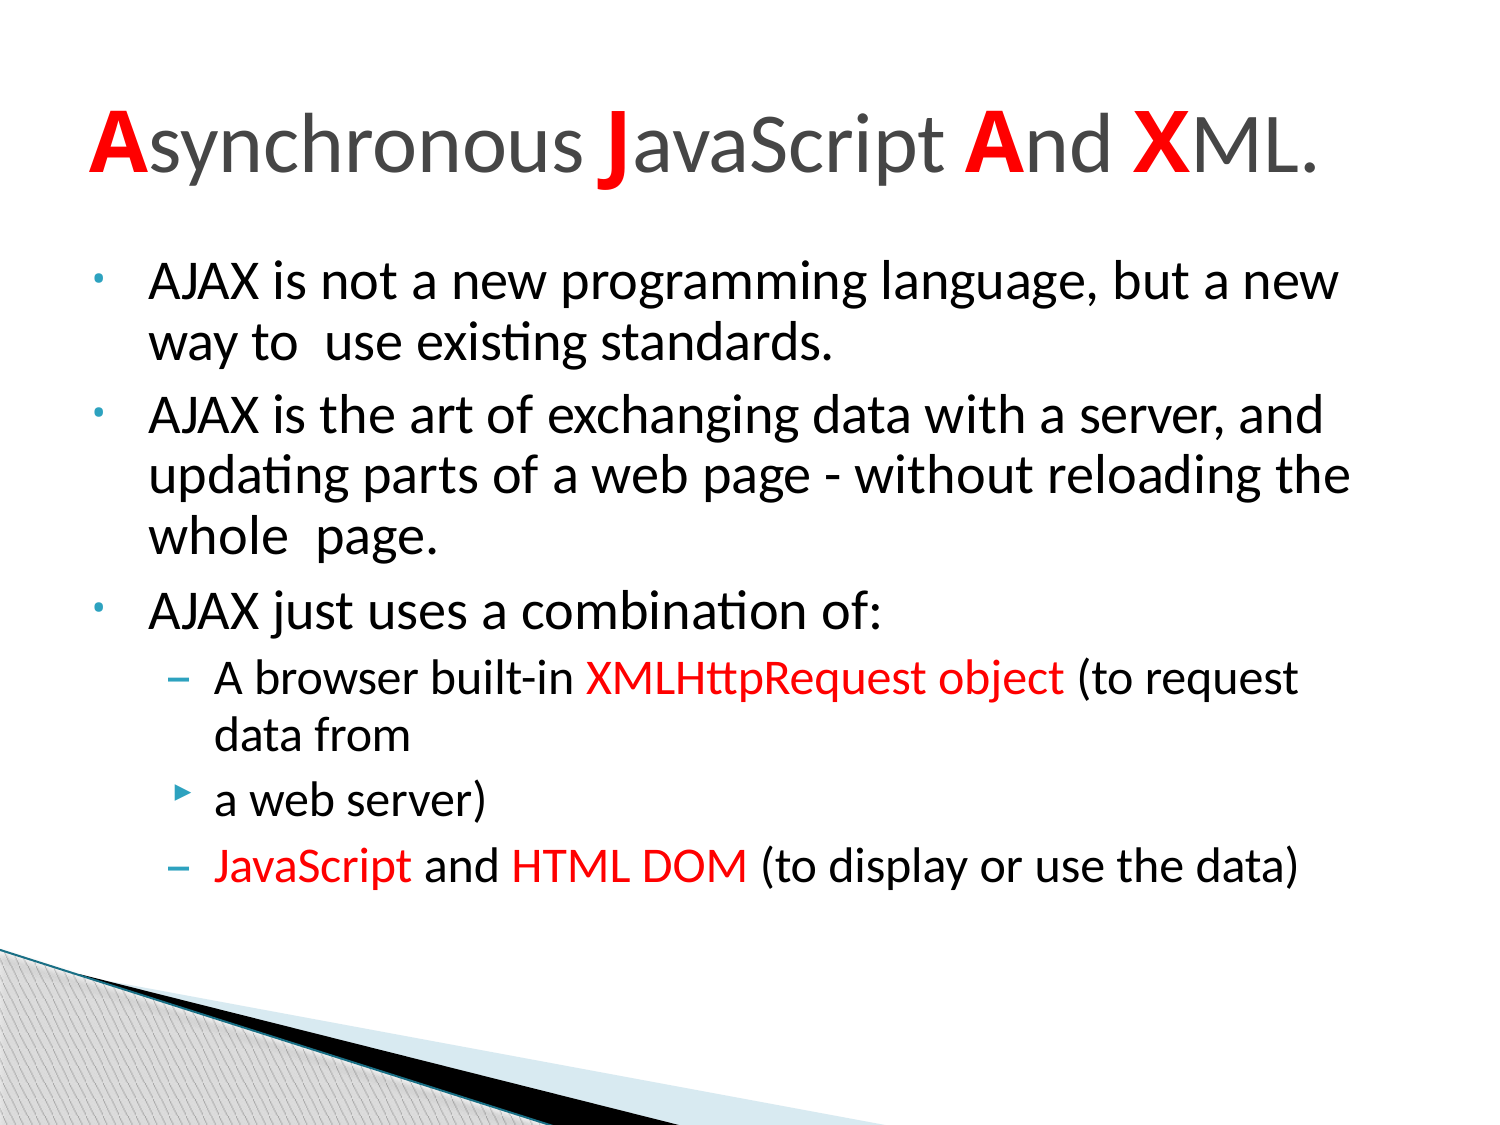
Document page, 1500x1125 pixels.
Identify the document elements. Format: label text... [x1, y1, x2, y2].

title Asynchronous JavaScript And XML. [75, 45, 1425, 233]
list AJAX is not a new programming language, but a new way to use existing standards. AJAX is the art of exchanging data with a server, and updating parts of a web page - without reloading the whole page. AJAX just uses a combination of: A browser built-in XMLHttpRequest object (to request data from a web server) JavaScript and HTML DOM (to display or use the data) [75, 243, 1425, 986]
